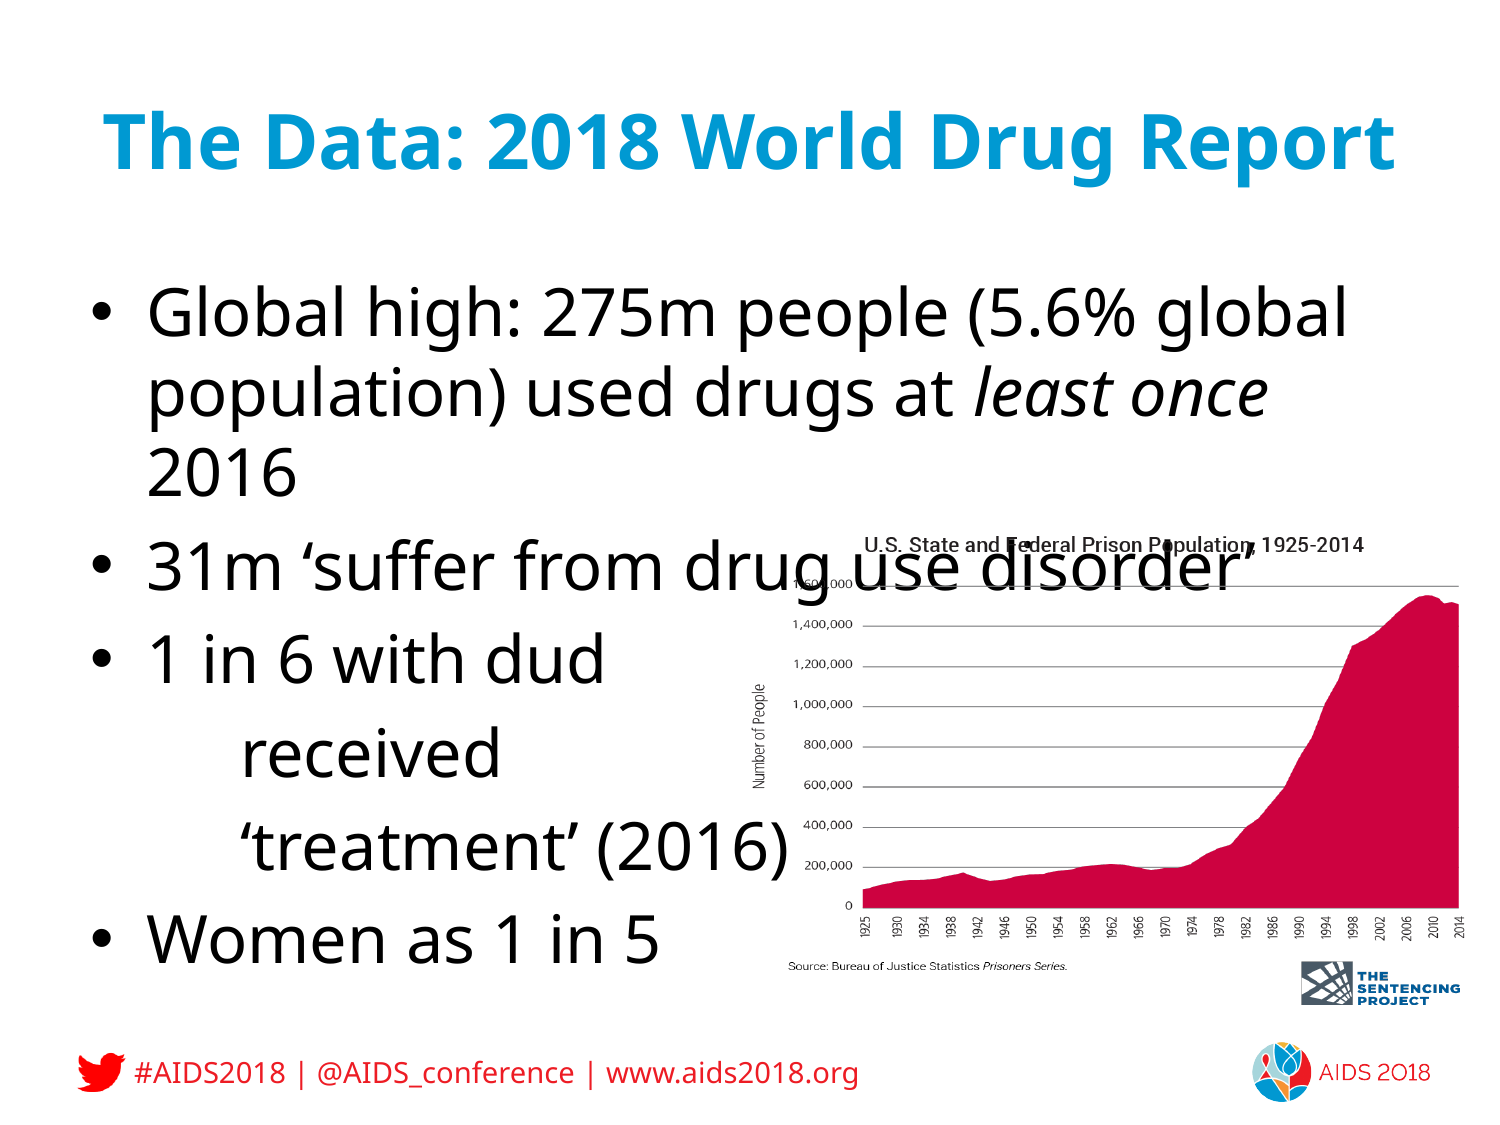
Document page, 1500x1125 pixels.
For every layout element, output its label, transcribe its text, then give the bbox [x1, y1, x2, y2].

list Global high: 275m people (5.6% global population) used drugs at least once 2016 31m ‘suffer from drug use disorder’ 1 in 6 with dud received ‘treatment’ (2016) Women as 1 in 5 [75, 262, 1425, 1005]
title The Data: 2018 World Drug Report [75, 45, 1425, 233]
picture [73, 1044, 129, 1100]
picture [749, 534, 1467, 1006]
picture [1252, 1042, 1430, 1102]
